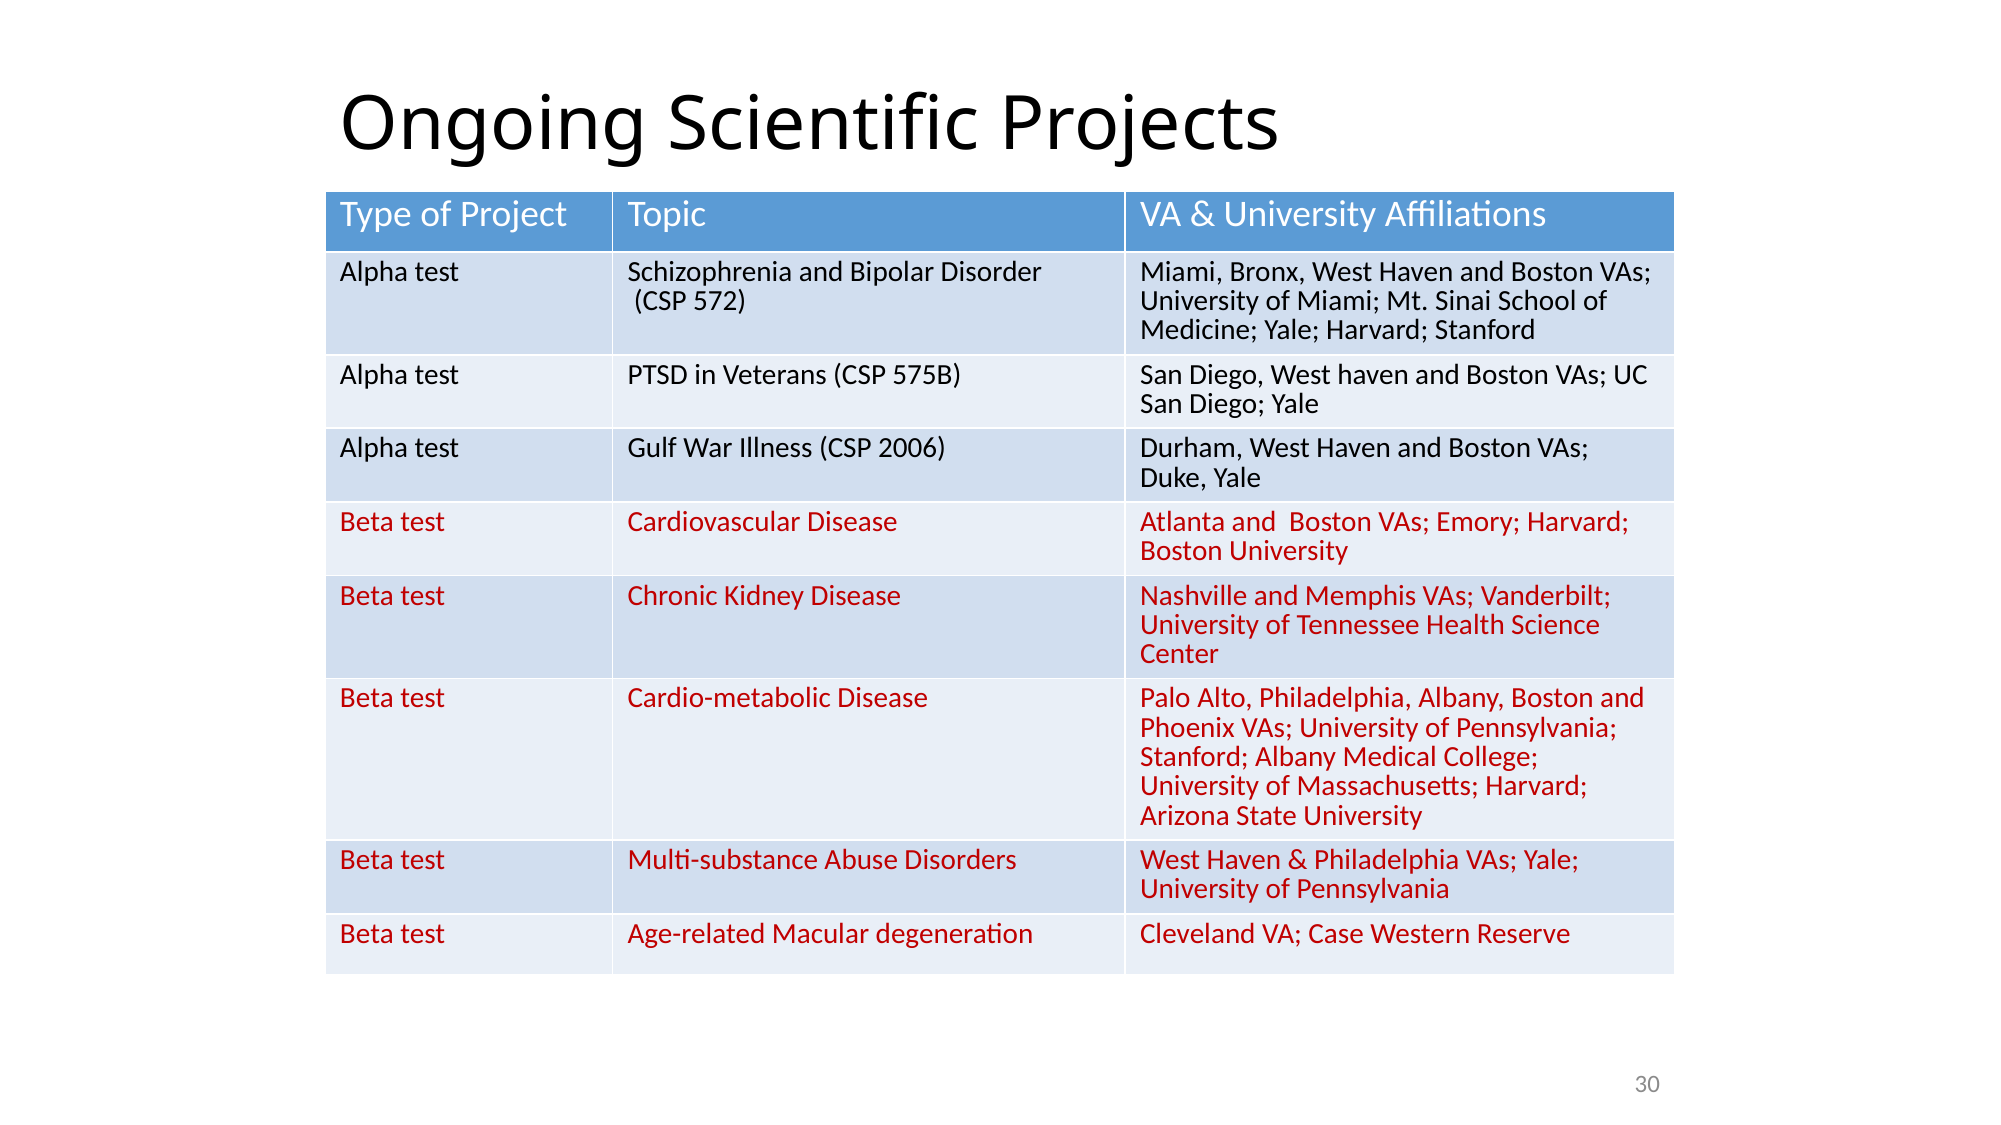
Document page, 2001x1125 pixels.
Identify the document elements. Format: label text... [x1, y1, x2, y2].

table_cell Palo Alto, Philadelphia, Albany, Boston and Phoenix VAs; University of Pennsylvania; Stanford; Albany Medical College; University of Massachusetts; Harvard; Arizona State University [1126, 679, 1674, 839]
table_cell Cardio-metabolic Disease [613, 679, 1124, 839]
table_cell Beta test [326, 679, 612, 839]
table_cell Alpha test [326, 253, 612, 354]
table_header Topic [613, 192, 1124, 251]
table_cell PTSD in Veterans (CSP 575B) [613, 356, 1124, 427]
table_cell Age-related Macular degeneration [613, 915, 1124, 974]
table_cell Alpha test [326, 356, 612, 427]
table_header VA & University Affiliations [1126, 192, 1674, 251]
table_cell West Haven & Philadelphia VAs; Yale; University of Pennsylvania [1126, 841, 1674, 913]
table_cell Miami, Bronx, West Haven and Boston VAs; University of Miami; Mt. Sinai School of Medicine; Yale; Harvard; Stanford [1126, 253, 1674, 354]
table_cell Cleveland VA; Case Western Reserve [1126, 915, 1674, 974]
table_cell Chronic Kidney Disease [613, 576, 1124, 678]
table_cell Gulf War Illness (CSP 2006) [613, 429, 1124, 501]
table_cell Multi-substance Abuse Disorders [613, 841, 1124, 913]
table_cell Durham, West Haven and Boston VAs; Duke, Yale [1126, 429, 1674, 501]
slide_number 30 [1325, 1052, 1675, 1113]
table_cell Beta test [326, 503, 612, 575]
table_cell Beta test [326, 576, 612, 678]
table_cell Cardiovascular Disease [613, 503, 1124, 575]
table_cell San Diego, West haven and Boston VAs; UC San Diego; Yale [1126, 356, 1674, 427]
title Ongoing Scientific Projects [324, 62, 1675, 188]
table_cell Beta test [326, 841, 612, 913]
table_cell Alpha test [326, 429, 612, 501]
table_cell Nashville and Memphis VAs; Vanderbilt; University of Tennessee Health Science Center [1126, 576, 1674, 678]
table_cell Beta test [326, 915, 612, 974]
table_header Type of Project [326, 192, 612, 251]
table_cell Schizophrenia and Bipolar Disorder (CSP 572) [613, 253, 1124, 354]
table_cell Atlanta and Boston VAs; Emory; Harvard; Boston University [1126, 503, 1674, 575]
